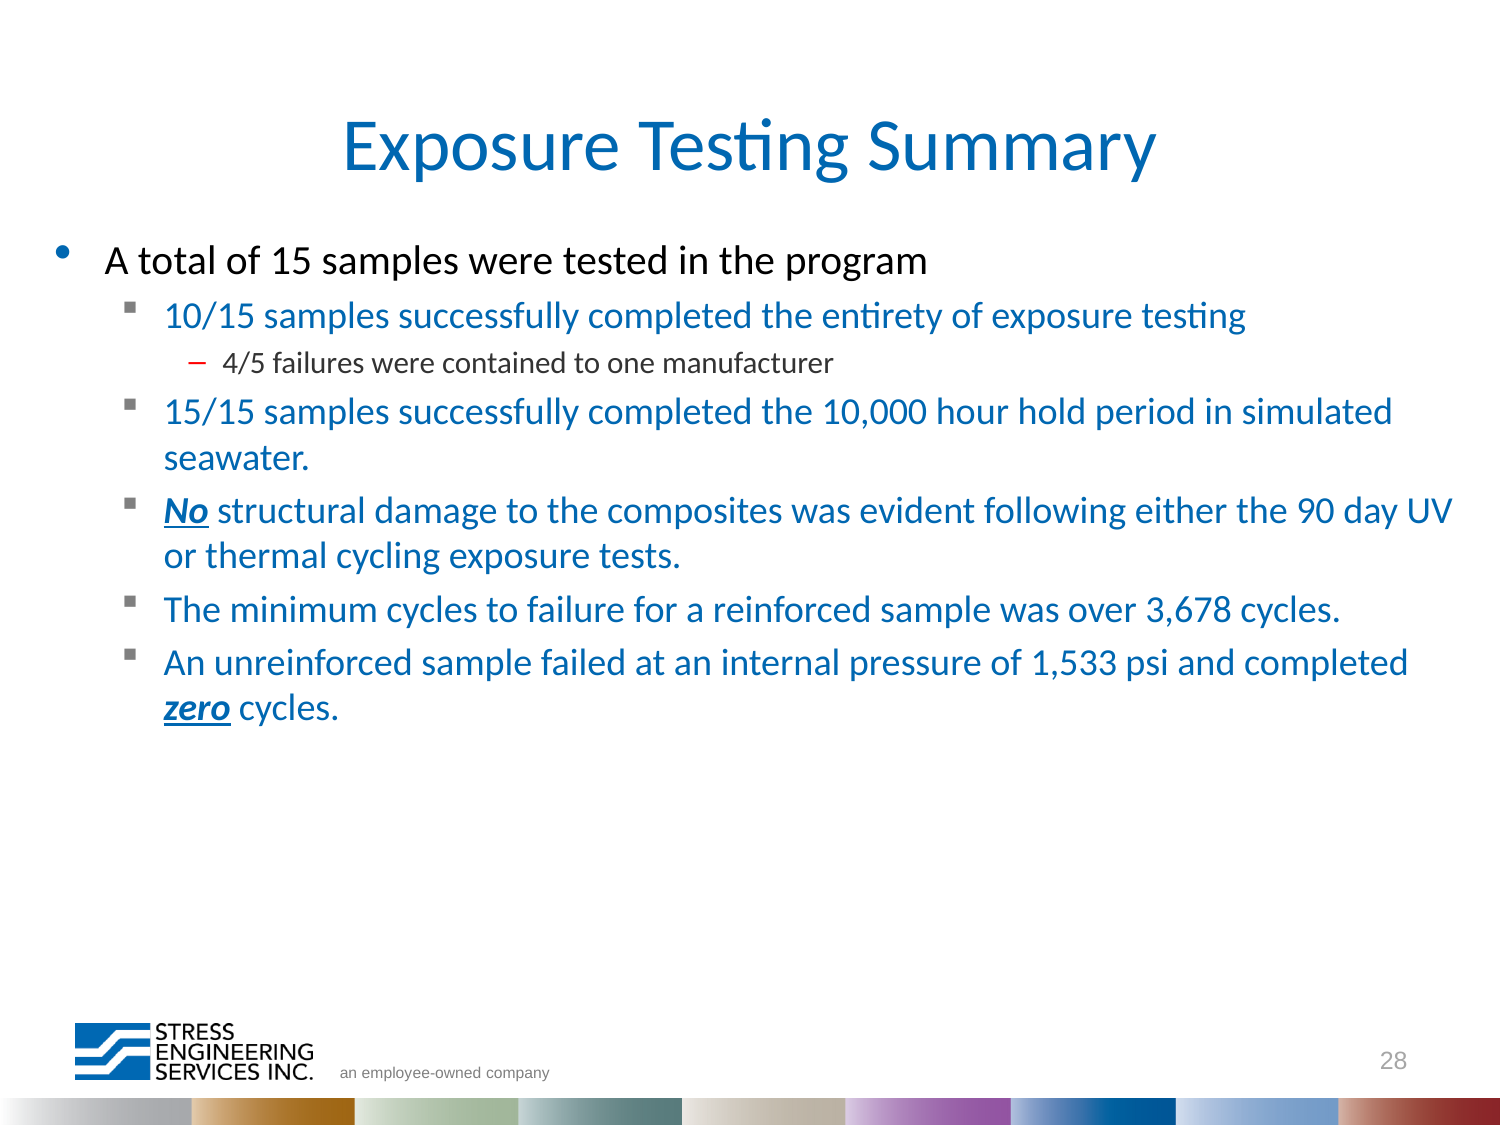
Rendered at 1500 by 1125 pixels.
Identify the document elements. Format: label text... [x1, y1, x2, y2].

picture [75, 1023, 313, 1080]
picture [0, 1098, 1500, 1125]
list A total of 15 samples were tested in the program 10/15 samples successfully completed the entirety of exposure testing 4/5 failures were contained to one manufacturer 15/15 samples successfully completed the 10,000 hour hold period in simulated seawater. No structural damage to the composites was evident following either the 90 day UV or thermal cycling exposure tests. The minimum cycles to failure for a reinforced sample was over 3,678 cycles. An unreinforced sample failed at an internal pressure of 1,533 psi and completed zero cycles. [39, 225, 1484, 738]
title Exposure Testing Summary [75, 75, 1425, 205]
